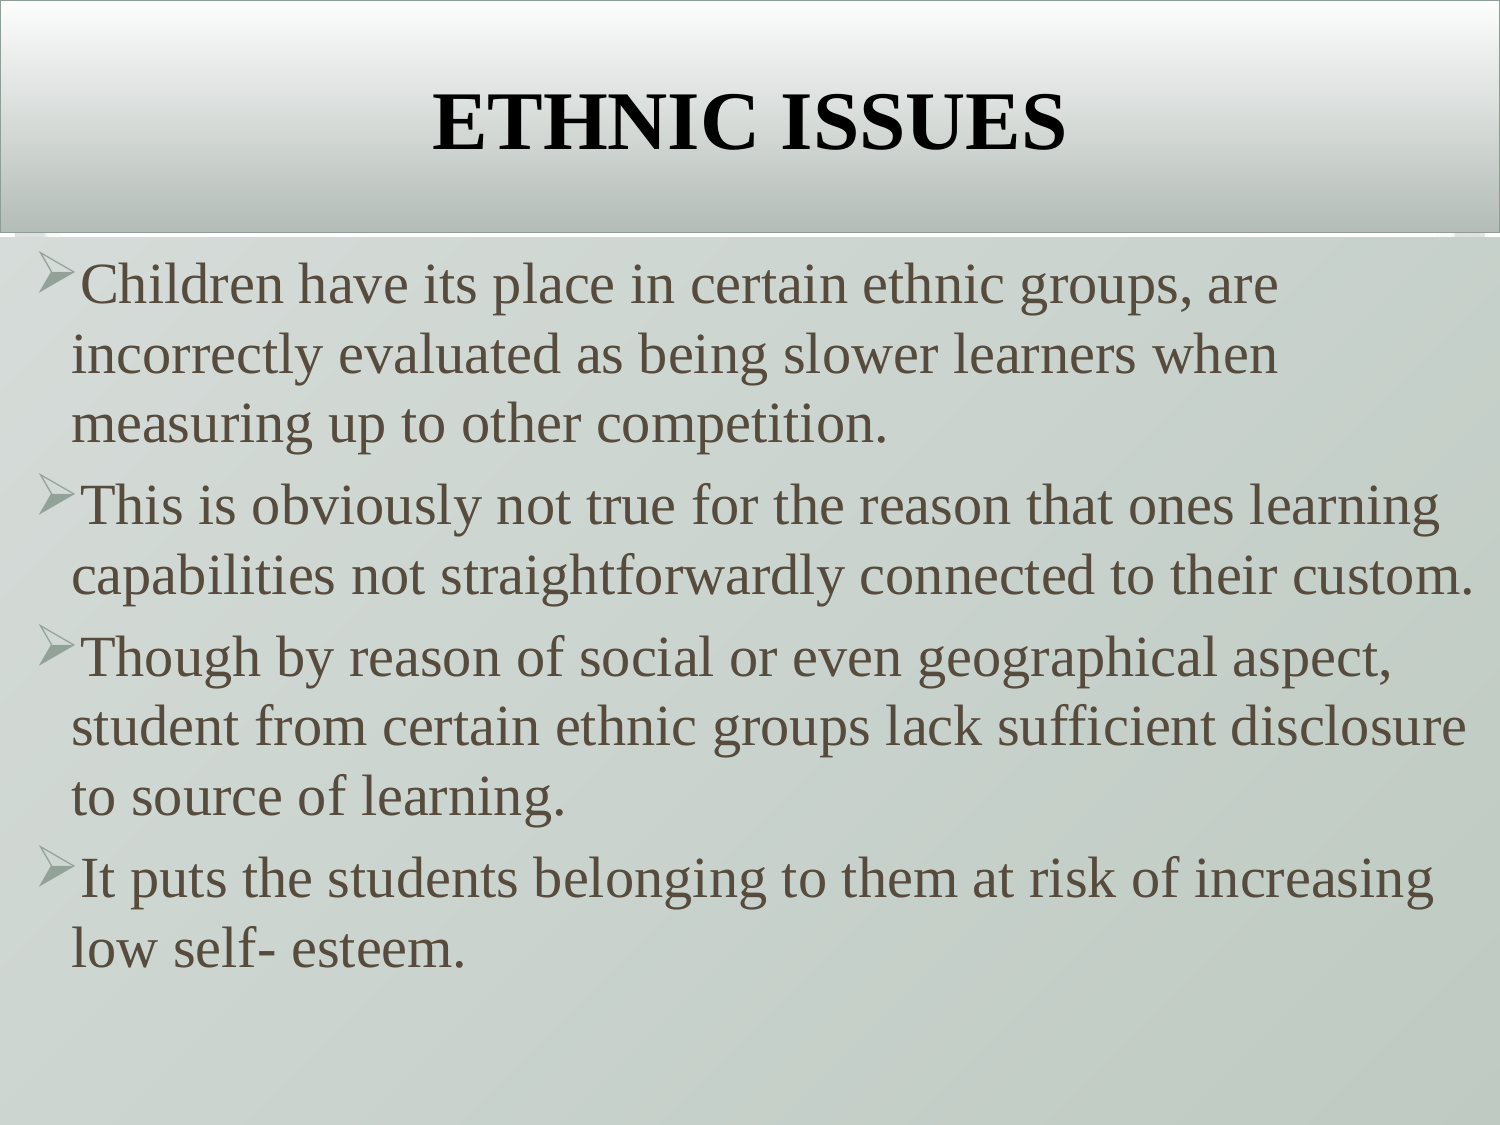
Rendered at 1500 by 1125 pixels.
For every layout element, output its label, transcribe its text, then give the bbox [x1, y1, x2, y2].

title Ethnic Issues [0, 0, 1500, 233]
list Children have its place in certain ethnic groups, are incorrectly evaluated as being slower learners when measuring up to other competition. This is obviously not true for the reason that ones learning capabilities not straightforwardly connected to their custom. Though by reason of social or even geographical aspect, student from certain ethnic groups lack sufficient disclosure to source of learning. It puts the students belonging to them at risk of increasing low self- esteem. [0, 237, 1500, 1125]
